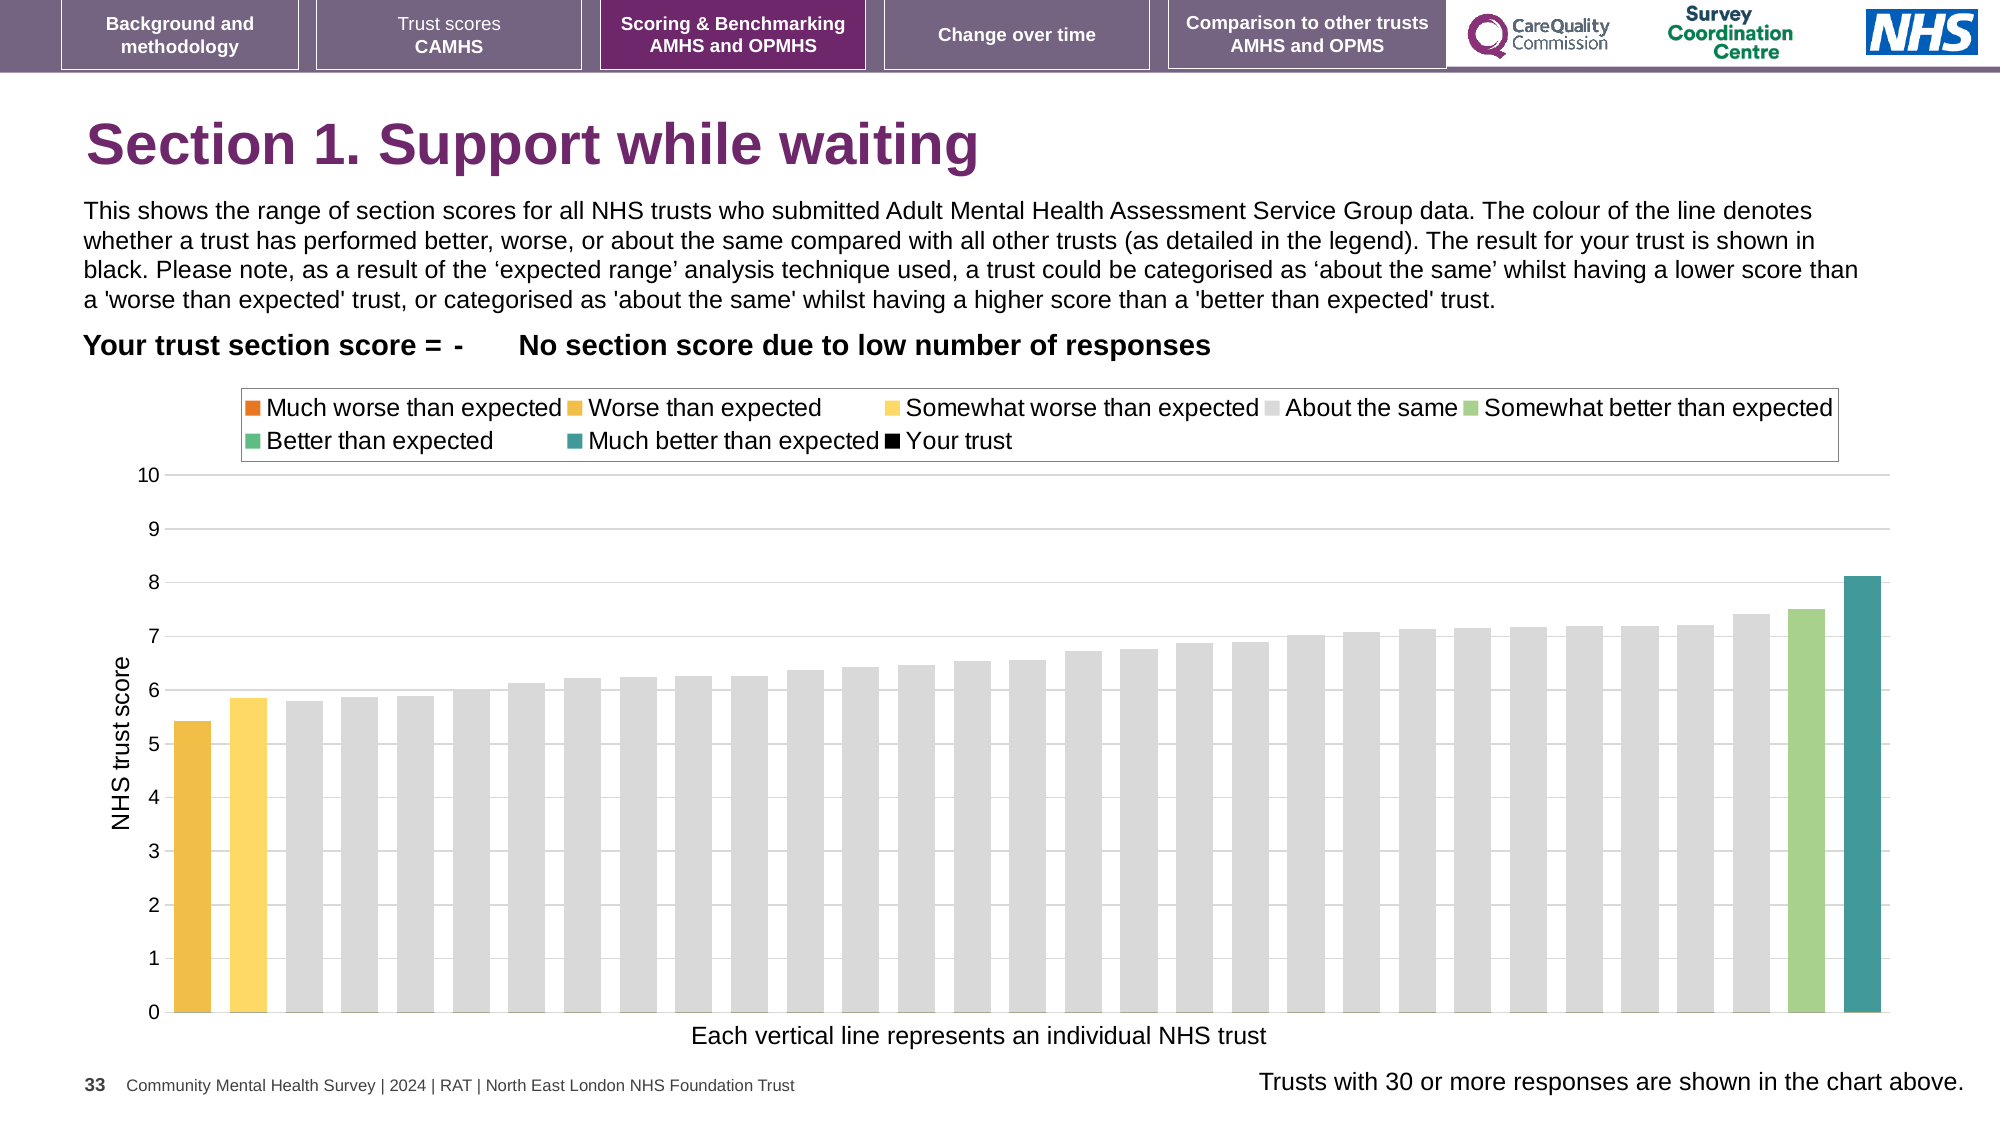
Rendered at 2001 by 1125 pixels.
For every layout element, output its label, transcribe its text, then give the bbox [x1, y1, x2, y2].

picture [1467, 13, 1610, 59]
text_box This shows the range of section scores for all NHS trusts who submitted Adult Mental Health Assessment Service Group data. The colour of the line denotes whether a trust has performed better, worse, or about the same compared with all other trusts (as detailed in the legend). The result for your trust is shown in black. Please note, as a result of the ‘expected range’ analysis technique used, a trust could be categorised as ‘about the same’ whilst having a lower score than a 'worse than expected' trust, or categorised as 'about the same' whilst having a higher score than a 'better than expected' trust. [68, 186, 1889, 322]
text_box Each vertical line represents an individual NHS trust [676, 1036, 1283, 1058]
table_header Your trust section score = [53, 323, 448, 370]
picture [1866, 9, 1978, 55]
table_header No section score due to low number of responses [518, 323, 1807, 369]
text_box 33 [84, 1065, 122, 1125]
chart [99, 369, 1923, 1036]
text_box Trusts with 30 or more responses are shown in the chart above. [1244, 1057, 2000, 1103]
table_header - [448, 323, 518, 369]
text_box Section 1. Support while waiting [72, 99, 1502, 185]
picture [1666, 3, 1794, 61]
